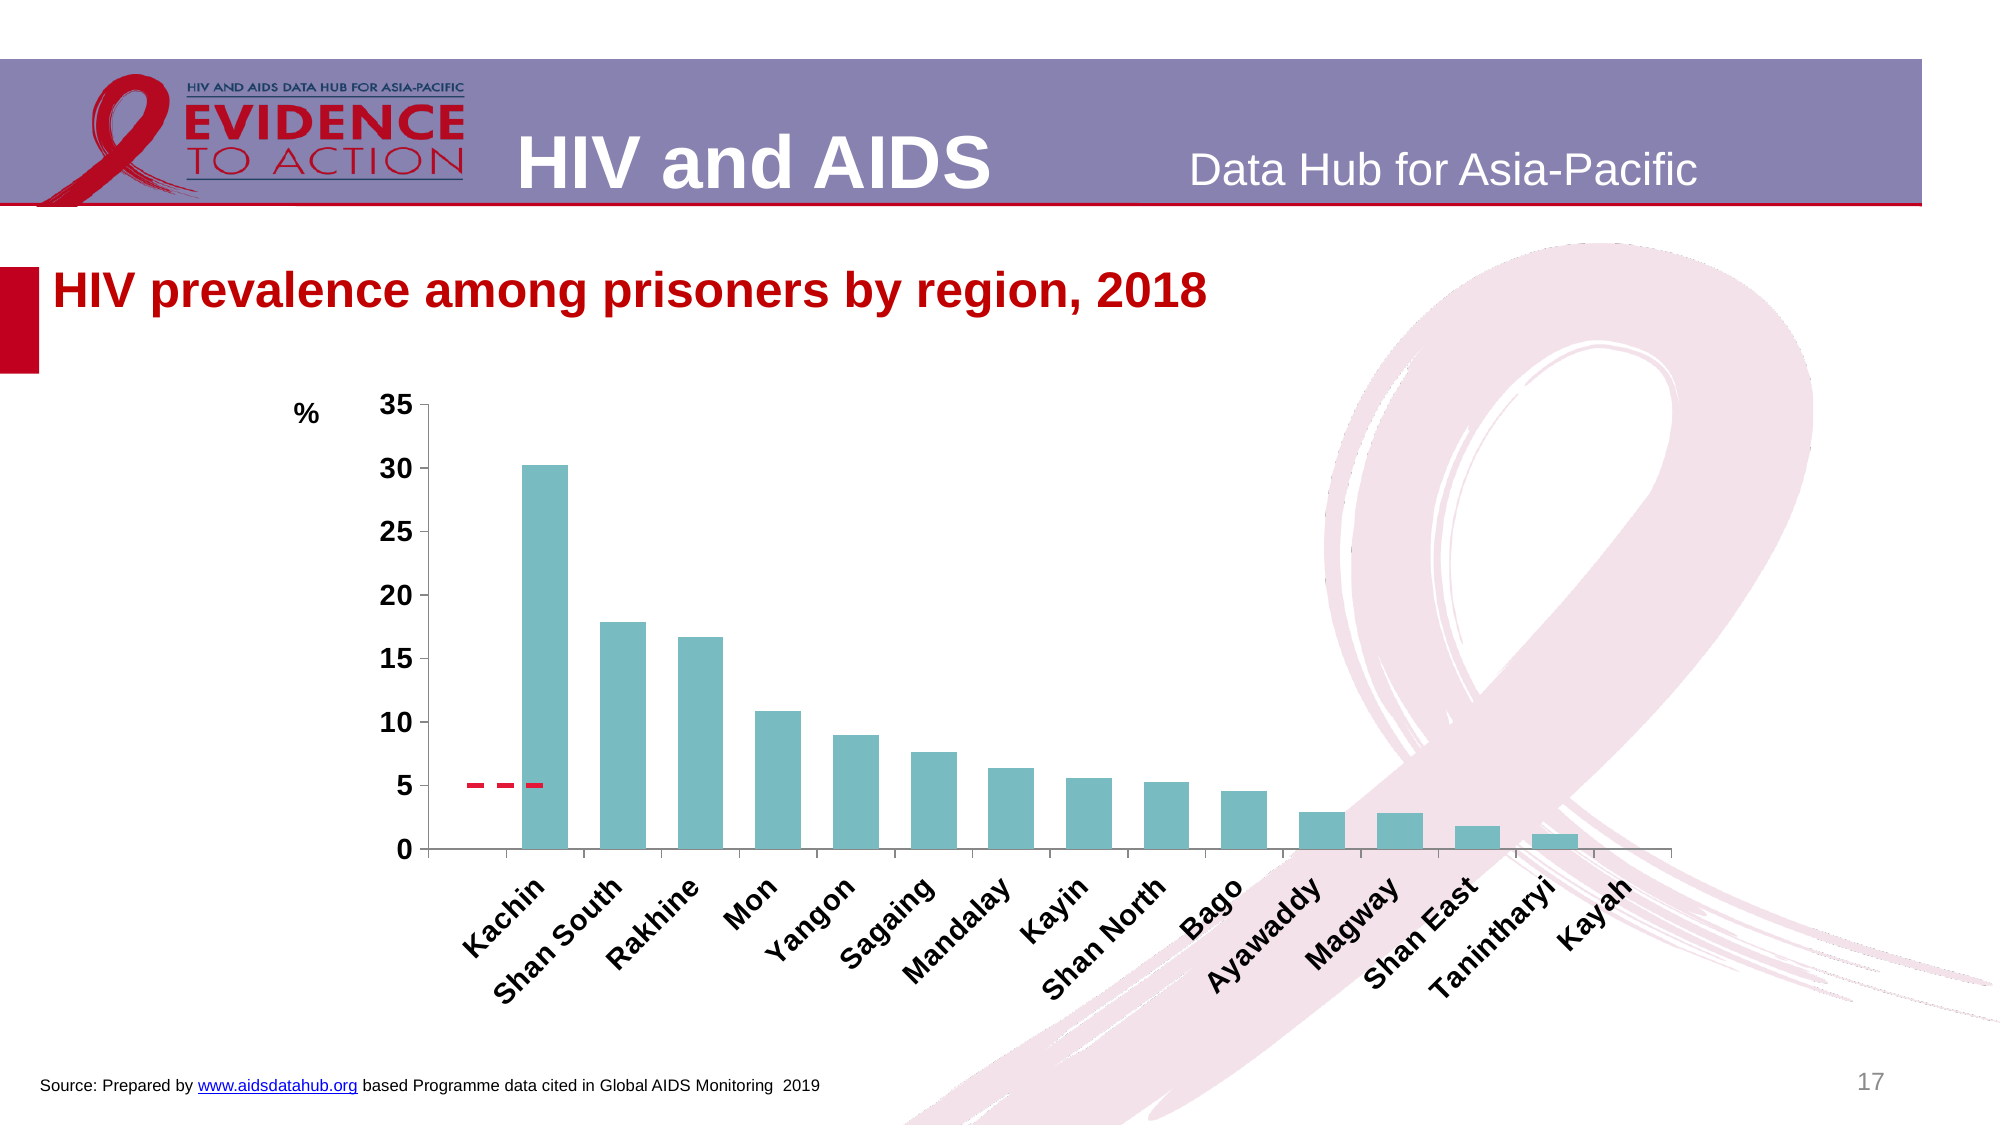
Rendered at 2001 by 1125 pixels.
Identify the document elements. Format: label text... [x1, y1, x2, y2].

slide_number 17 [1781, 1042, 1900, 1103]
chart [287, 374, 1701, 1026]
title HIV prevalence among prisoners by region, 2018 [37, 249, 1654, 333]
text_box Source: Prepared by www.aidsdatahub.org based Programme data cited in Global AIDS Monitoring 2019 [24, 1067, 1425, 1103]
picture [11, 74, 469, 207]
picture [706, 181, 2000, 1125]
